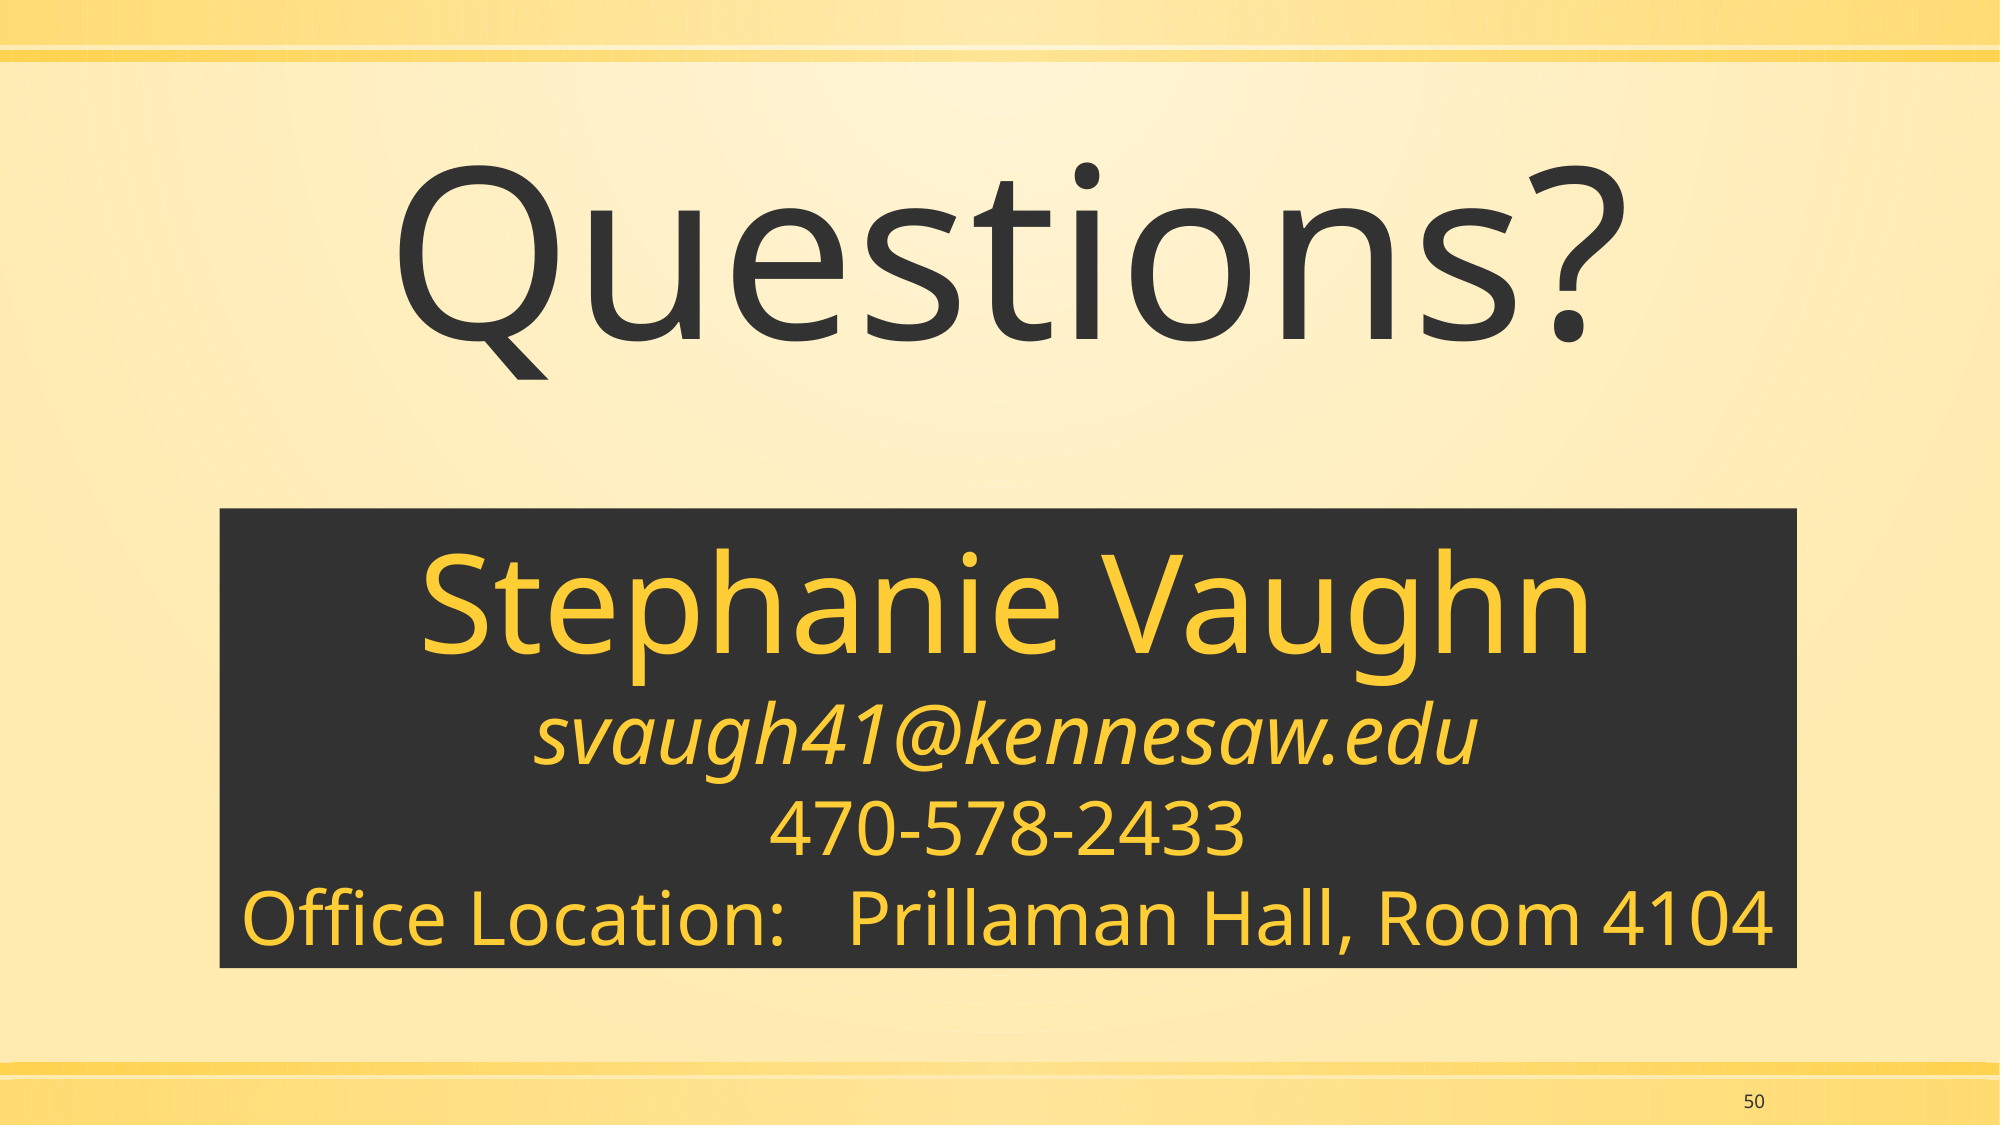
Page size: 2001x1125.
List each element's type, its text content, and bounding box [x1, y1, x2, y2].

text_box Stephanie Vaughn svaugh41@kennesaw.edu 470-578-2433 Office Location: Prillaman Hall, Room 4104 [219, 508, 1797, 969]
slide_number 50 [1674, 1083, 1780, 1122]
text_box Questions? [323, 93, 1694, 396]
